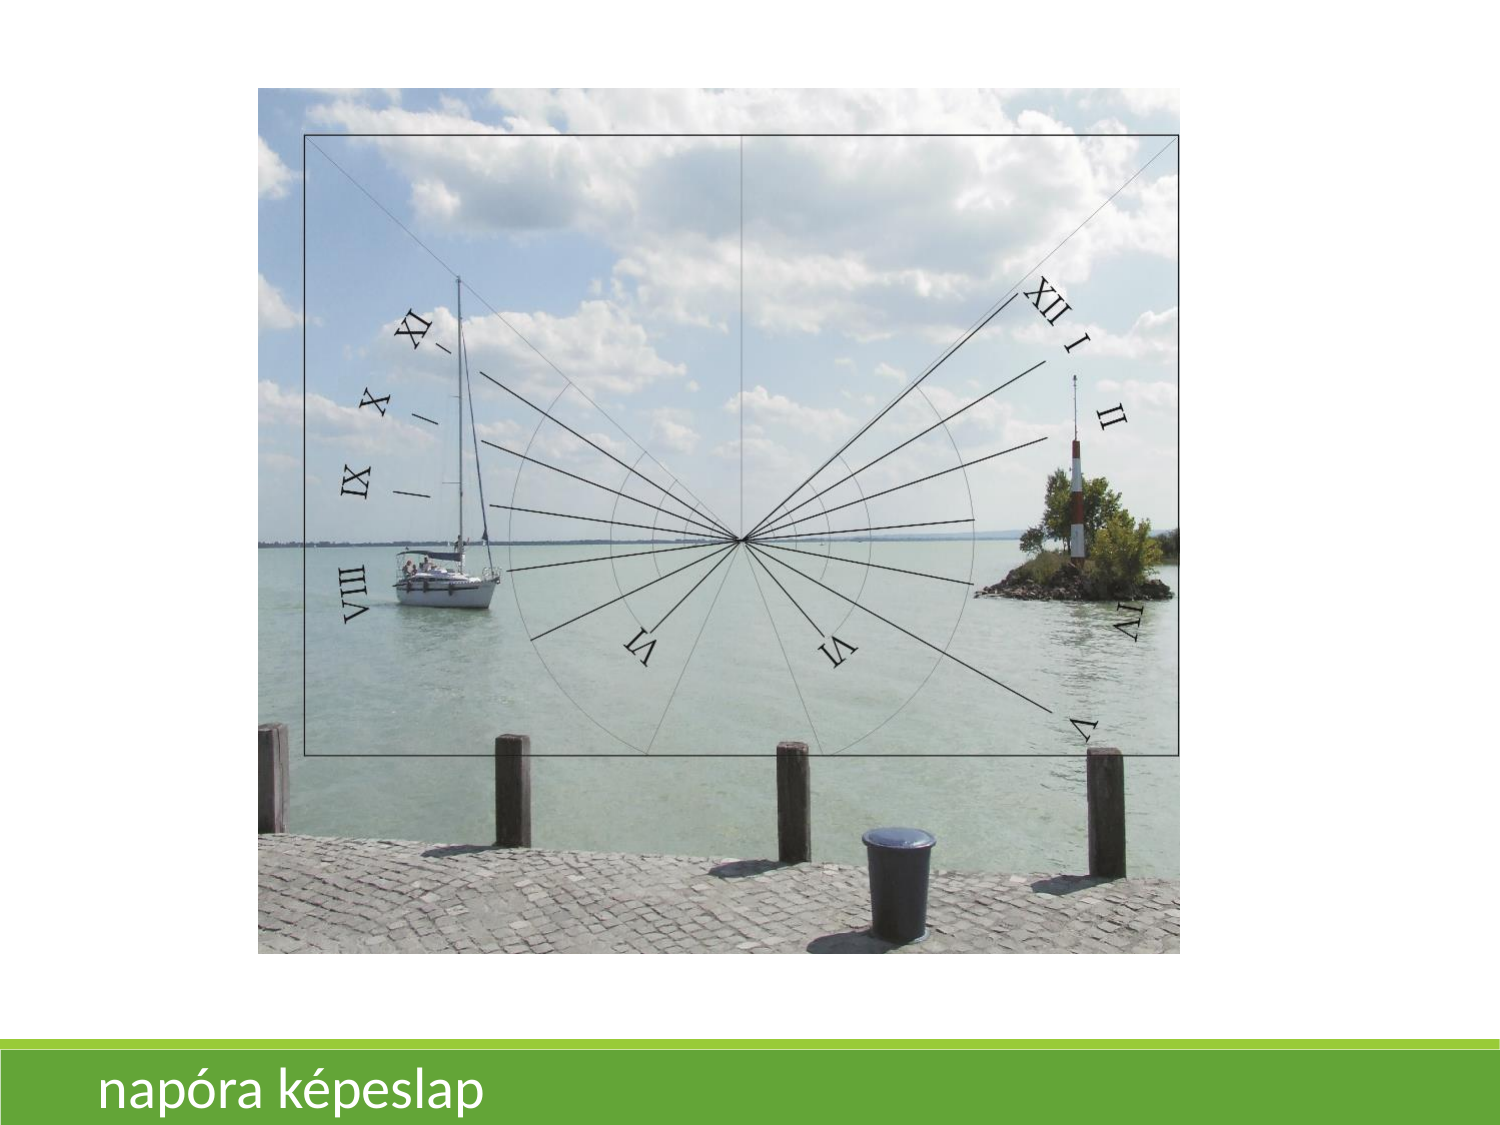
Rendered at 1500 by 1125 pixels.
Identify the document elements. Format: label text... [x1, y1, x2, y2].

text_box napóra képeslap [82, 1043, 1341, 1125]
picture [257, 88, 1180, 954]
